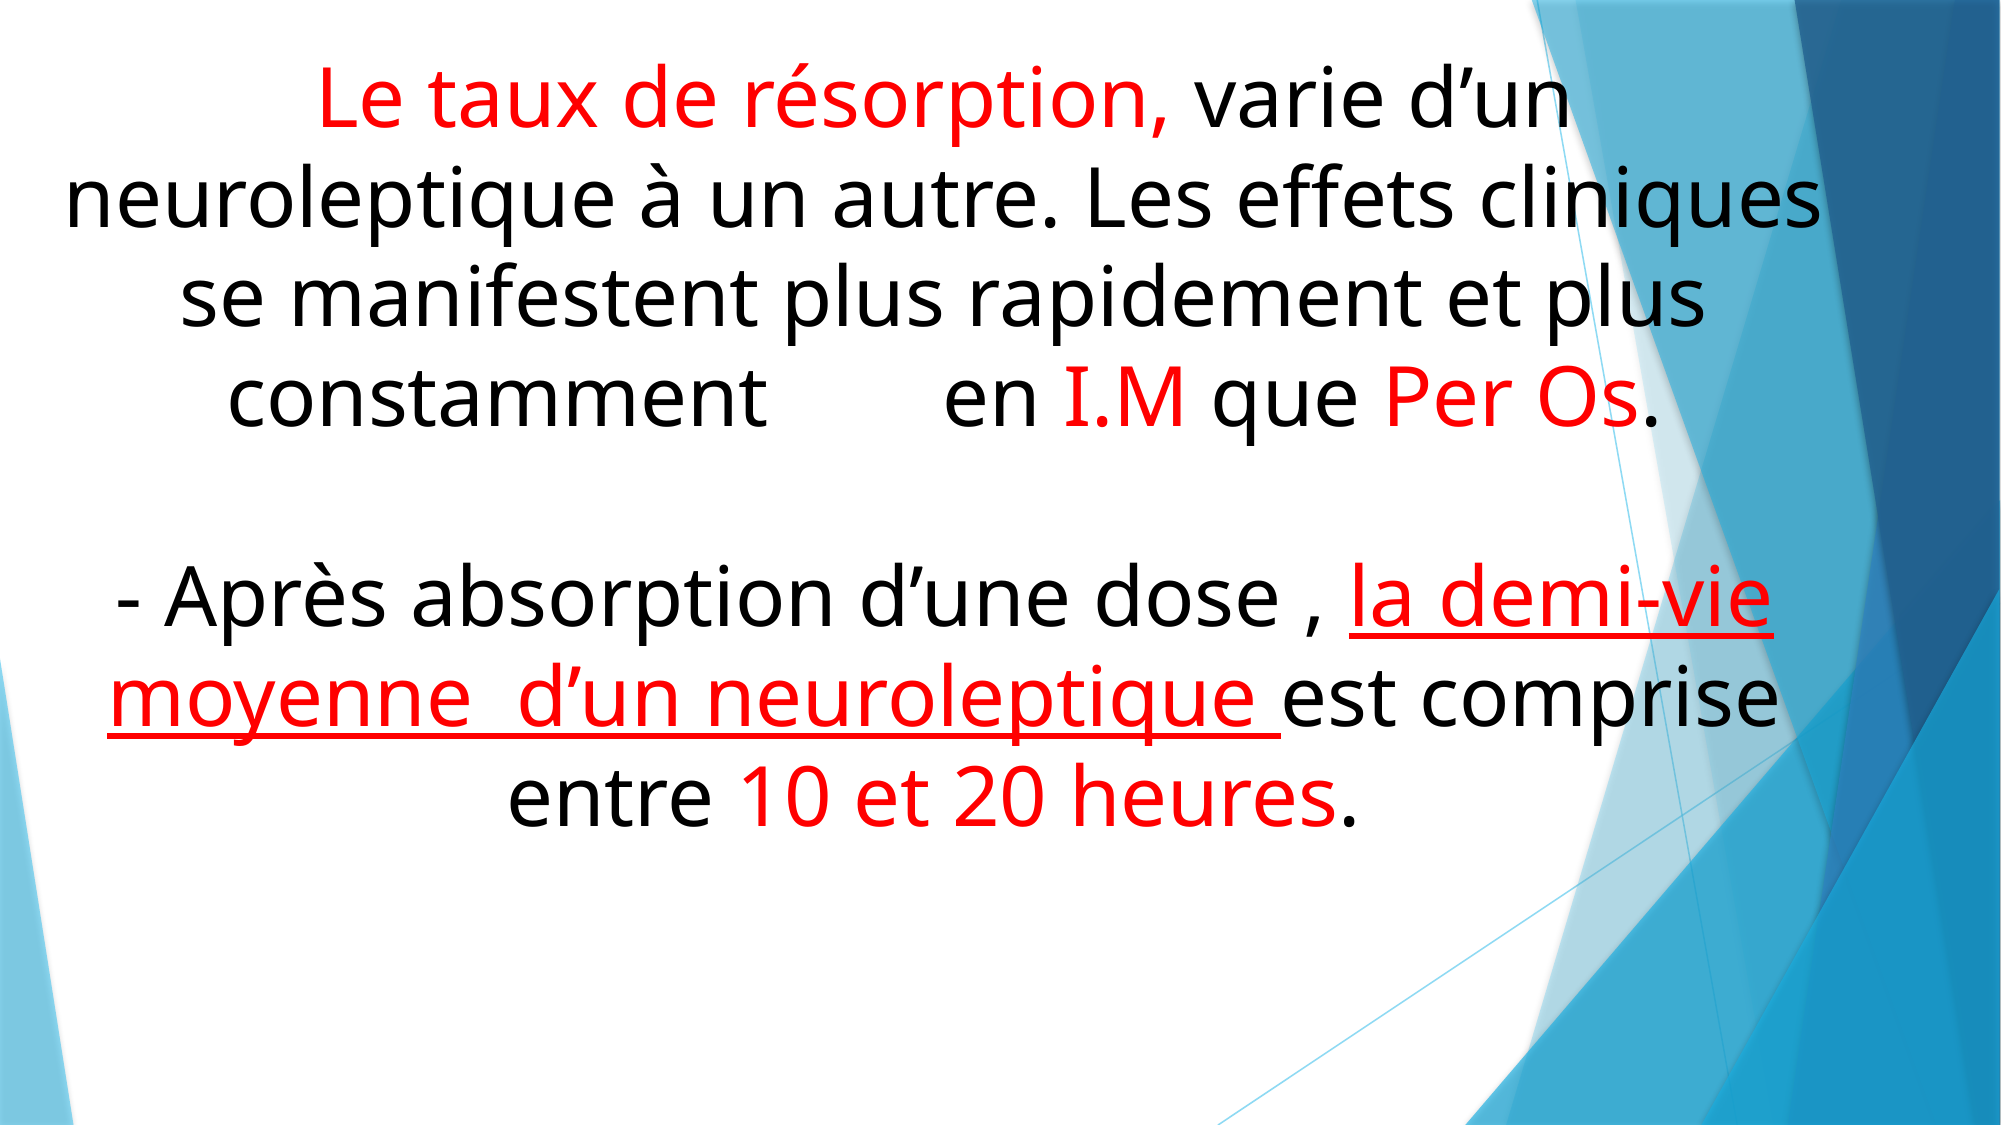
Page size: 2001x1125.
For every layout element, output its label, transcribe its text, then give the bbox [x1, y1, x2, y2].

title Le taux de résorption, varie d’un neuroleptique à un autre. Les effets cliniques se manifestent plus rapidement et plus constamment en I.M que Per Os. - Après absorption d’une dose , la demi-vie moyenne d’un neuroleptique est comprise entre 10 et 20 heures. [19, 36, 1871, 1104]
